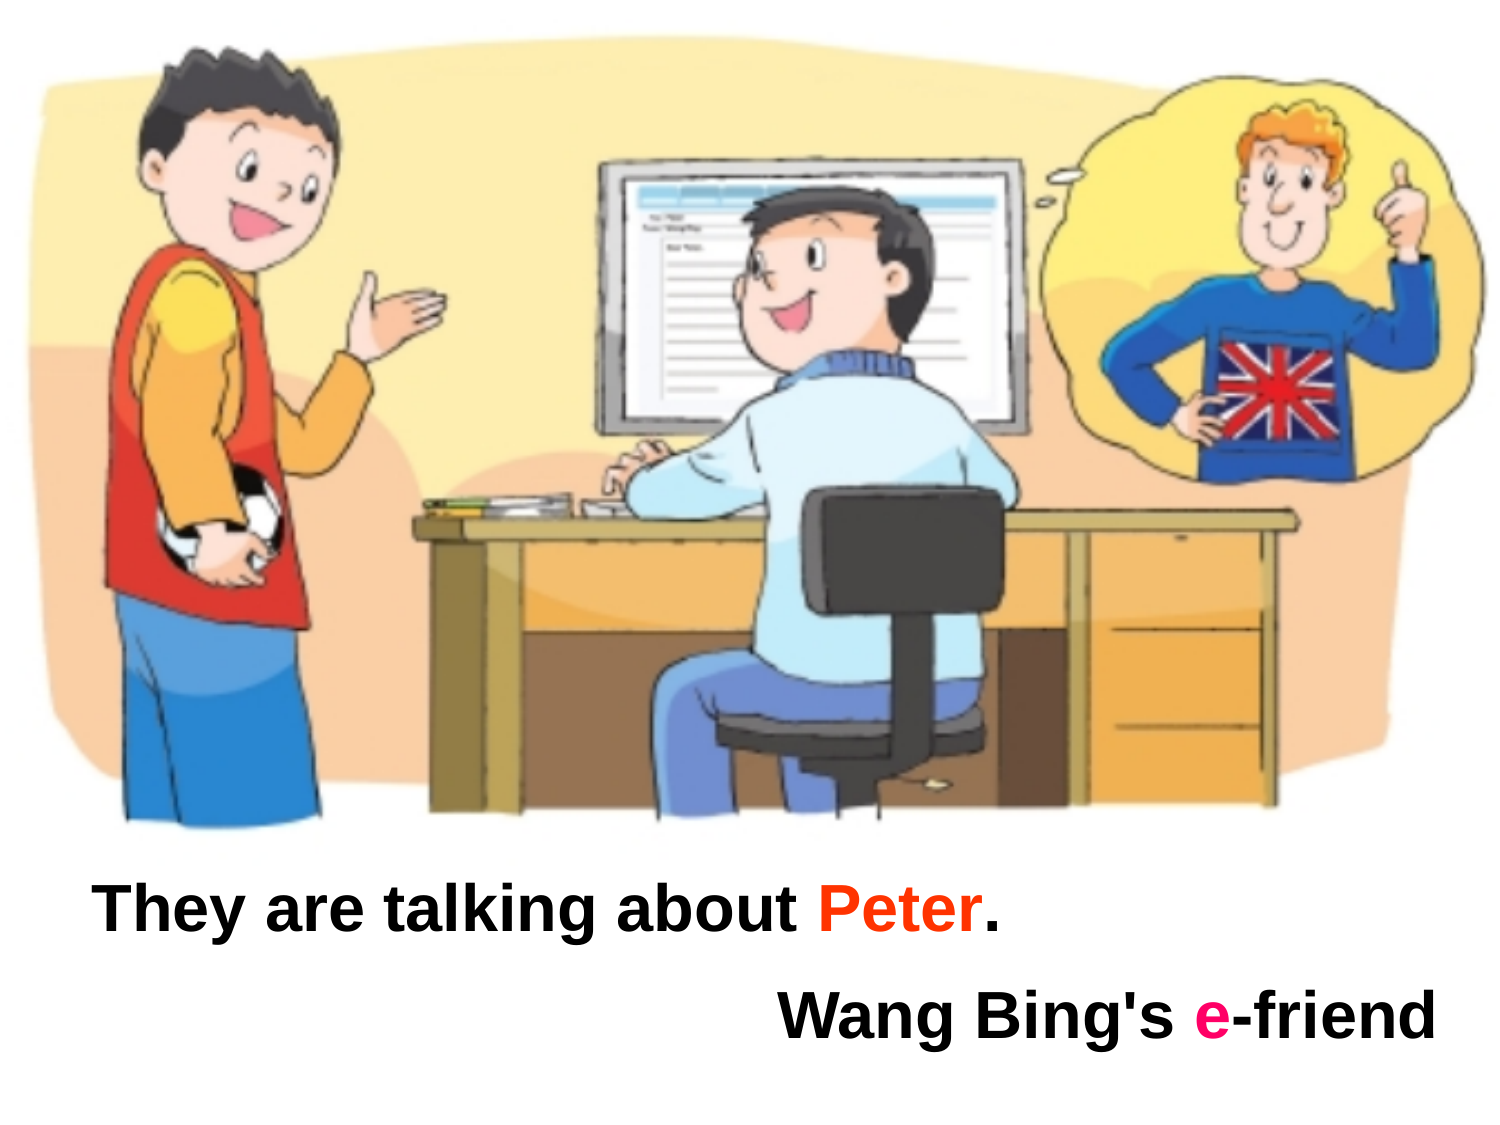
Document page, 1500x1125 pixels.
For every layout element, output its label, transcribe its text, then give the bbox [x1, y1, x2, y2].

text_box They are talking about Peter. [76, 874, 1264, 1033]
text_box Wang Bing's e-friend [762, 964, 1454, 1059]
picture [0, 0, 1500, 866]
